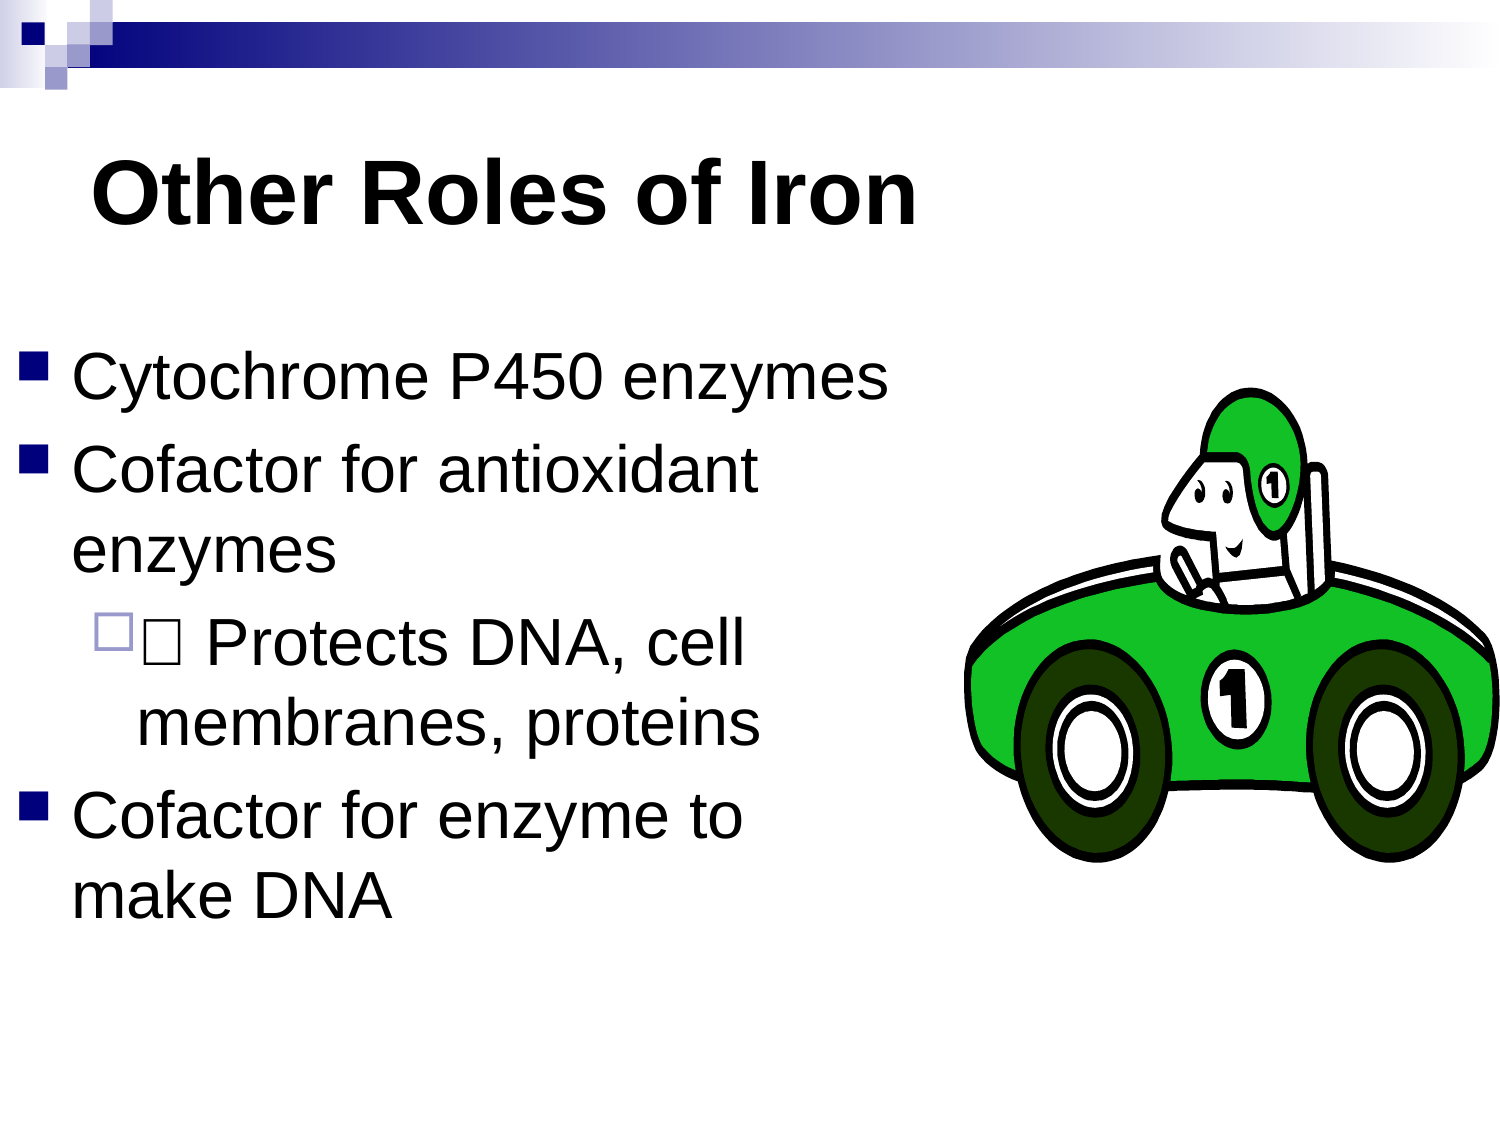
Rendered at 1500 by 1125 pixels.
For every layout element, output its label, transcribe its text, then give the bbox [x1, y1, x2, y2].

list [962, 387, 1500, 863]
list Cytochrome P450 enzymes Cofactor for antioxidant enzymes 􀂄 Protects DNA, cell membranes, proteins Cofactor for enzyme to make DNA [0, 324, 913, 1125]
title Other Roles of Iron [74, 74, 1426, 301]
